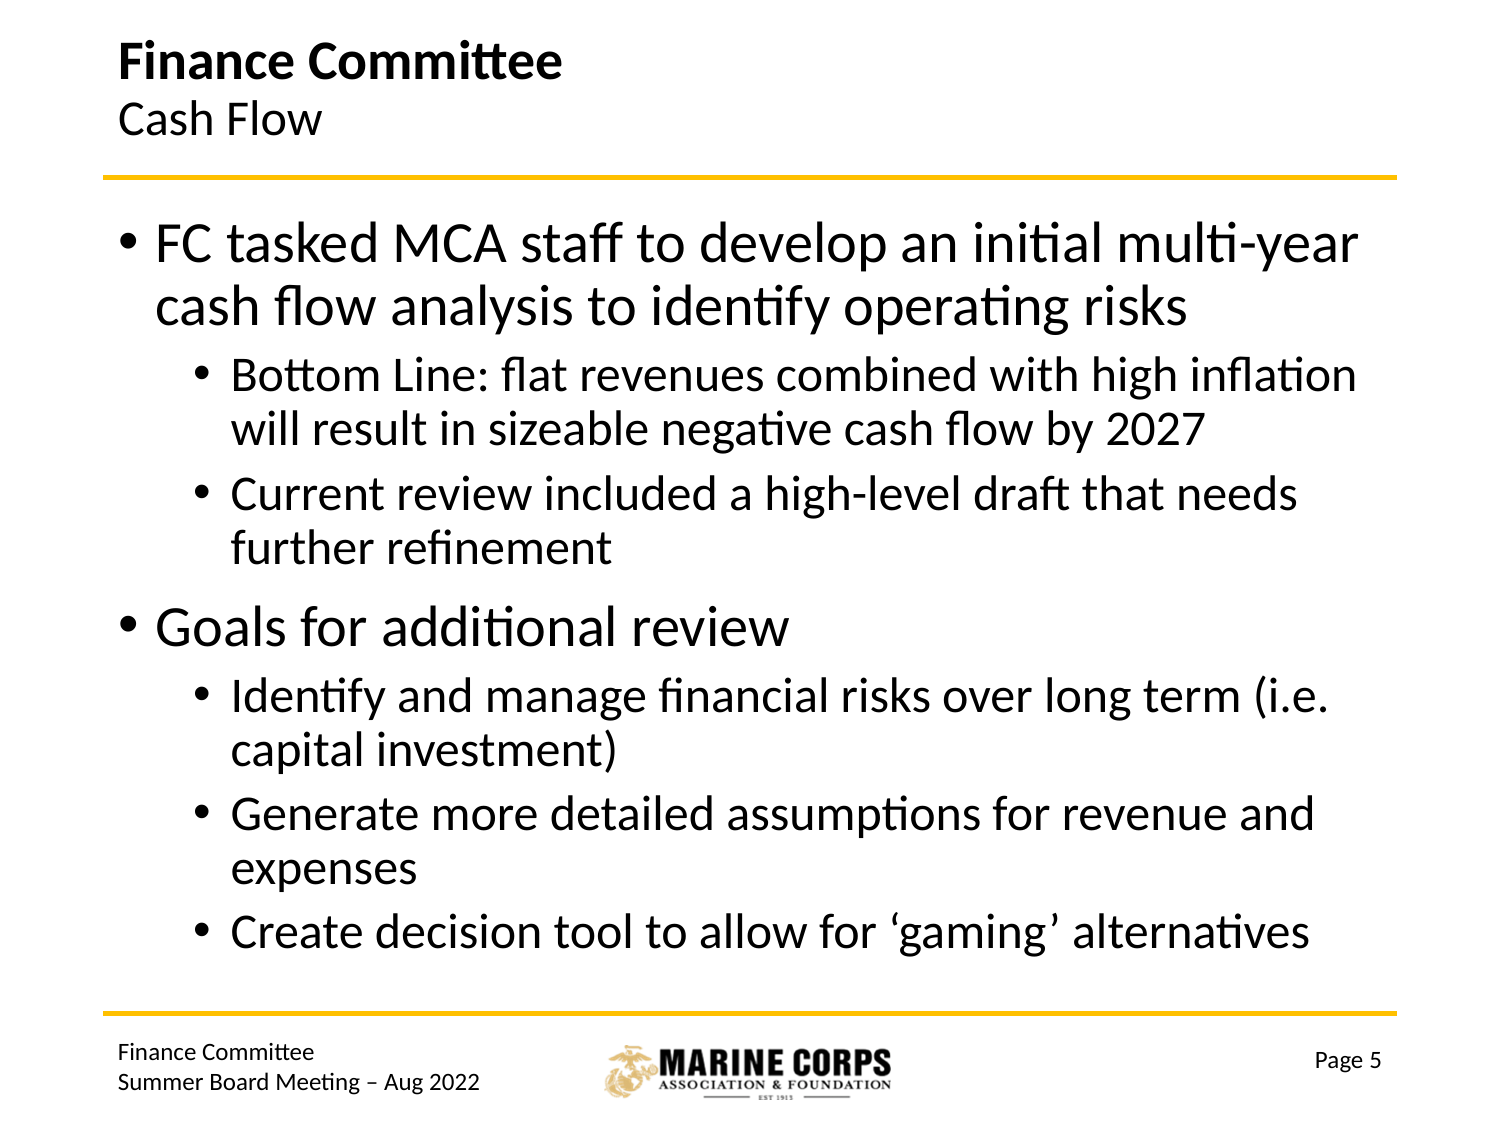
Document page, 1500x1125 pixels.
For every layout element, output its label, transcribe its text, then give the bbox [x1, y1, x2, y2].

list FC tasked MCA staff to develop an initial multi-year cash flow analysis to identify operating risks Bottom Line: flat revenues combined with high inflation will result in sizeable negative cash flow by 2027 Current review included a high-level draft that needs further refinement Goals for additional review Identify and manage financial risks over long term (i.e. capital investment) Generate more detailed assumptions for revenue and expenses Create decision tool to allow for ‘gaming’ alternatives [103, 205, 1397, 987]
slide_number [103, 1028, 554, 1088]
picture [604, 1045, 891, 1100]
title Finance Committee Cash Flow [103, 23, 1397, 155]
footer Page 5 [941, 1028, 1397, 1088]
